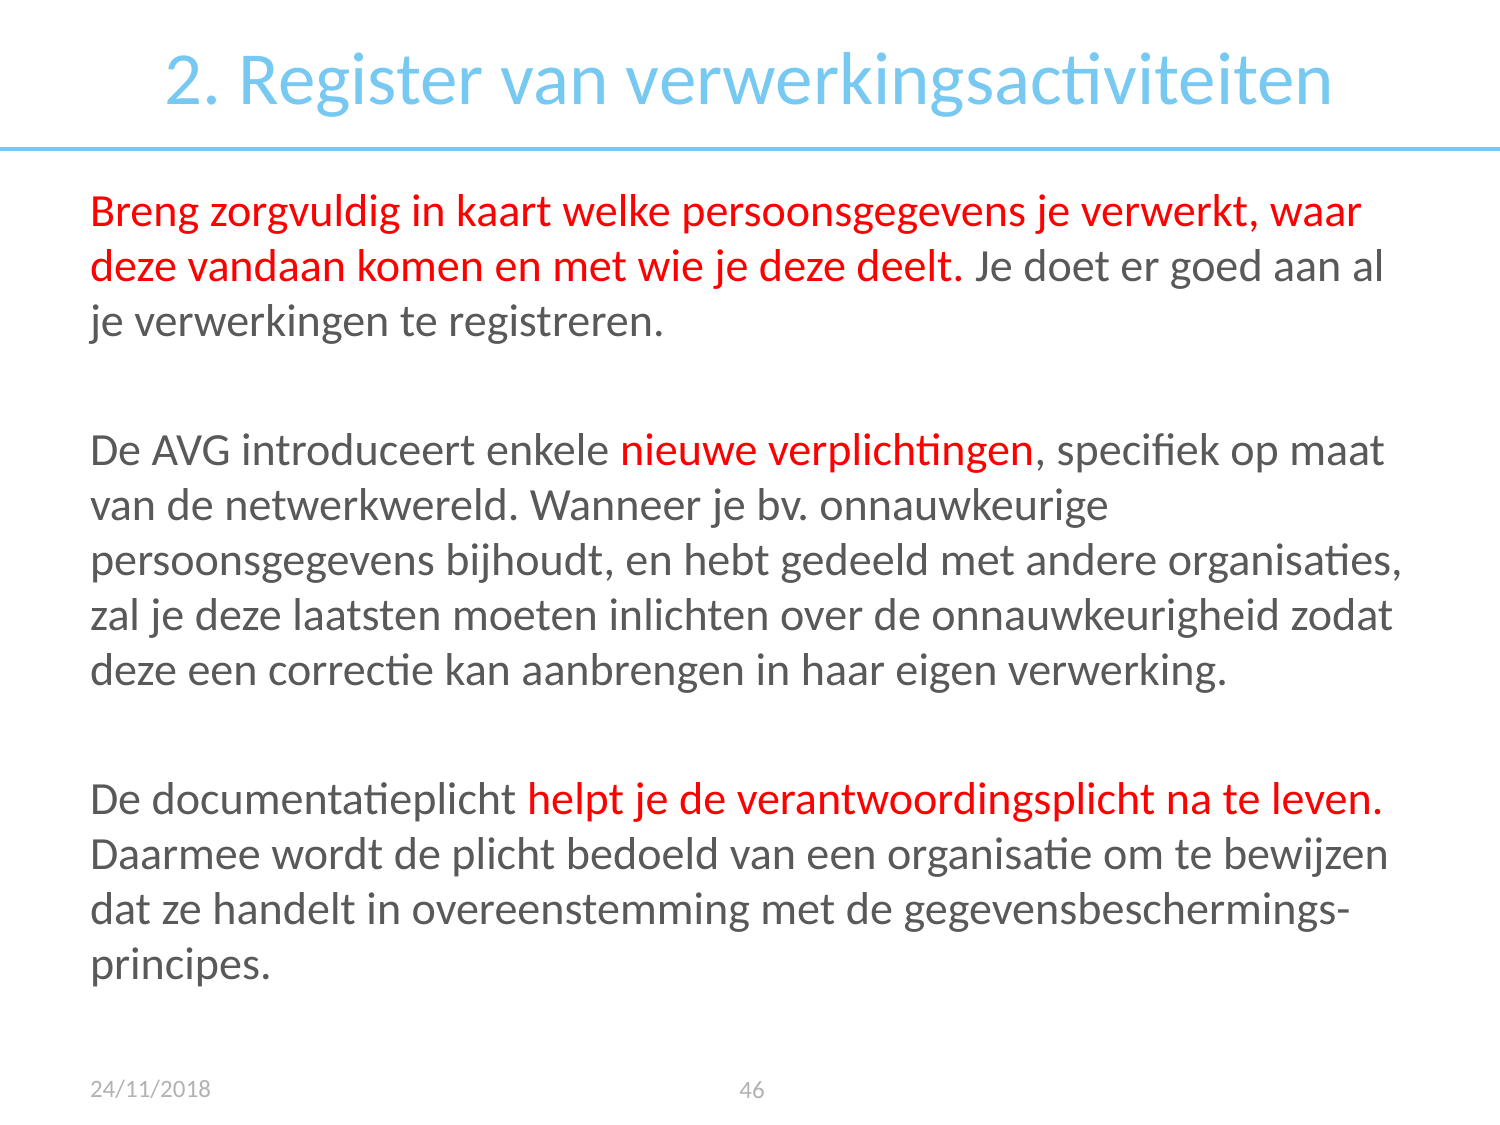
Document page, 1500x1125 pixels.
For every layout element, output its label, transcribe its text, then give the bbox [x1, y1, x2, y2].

title 2. Register van verwerkingsactiviteiten [0, 0, 1500, 149]
list Breng zorgvuldig in kaart welke persoonsgegevens je verwerkt, waar deze vandaan komen en met wie je deze deelt. Je doet er goed aan al je verwerkingen te registreren. De AVG introduceert enkele nieuwe verplichtingen, specifiek op maat van de netwerkwereld. Wanneer je bv. onnauwkeurige persoonsgegevens bijhoudt, en hebt gedeeld met andere organisaties, zal je deze laatsten moeten inlichten over de onnauwkeurigheid zodat deze een correctie kan aanbrengen in haar eigen verwerking. De documentatieplicht helpt je de verantwoordingsplicht na te leven. Daarmee wordt de plicht bedoeld van een organisatie om te bewijzen dat ze handelt in overeenstemming met de gegevensbeschermings-principes. [75, 172, 1425, 1035]
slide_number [75, 1057, 425, 1118]
slide_number 46 [577, 1058, 928, 1119]
